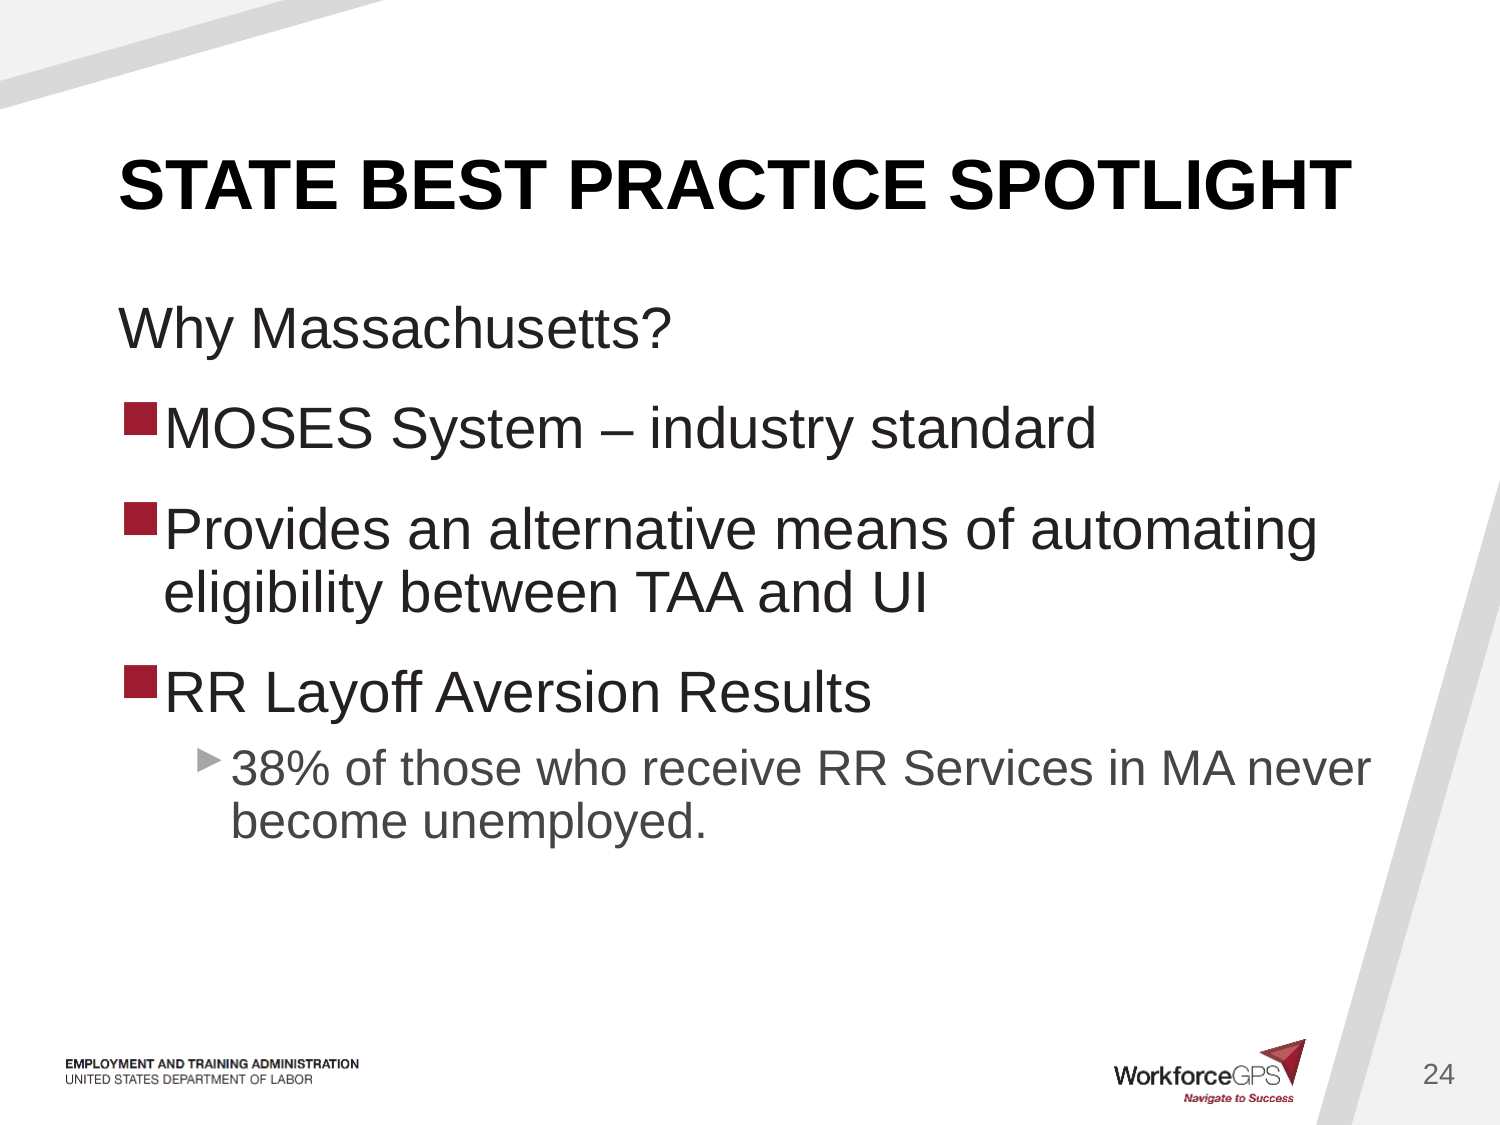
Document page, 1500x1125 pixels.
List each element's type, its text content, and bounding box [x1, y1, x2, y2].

title STATE BEST PRACTICE SPOTLIGHT [103, 59, 1409, 233]
list Why Massachusetts? MOSES System – industry standard Provides an alternative means of automating eligibility between TAA and UI RR Layoff Aversion Results 38% of those who receive RR Services in MA never become unemployed. [103, 290, 1409, 1014]
picture [1112, 1038, 1308, 1105]
slide_number 24 [1260, 1042, 1471, 1103]
picture [59, 1053, 370, 1092]
